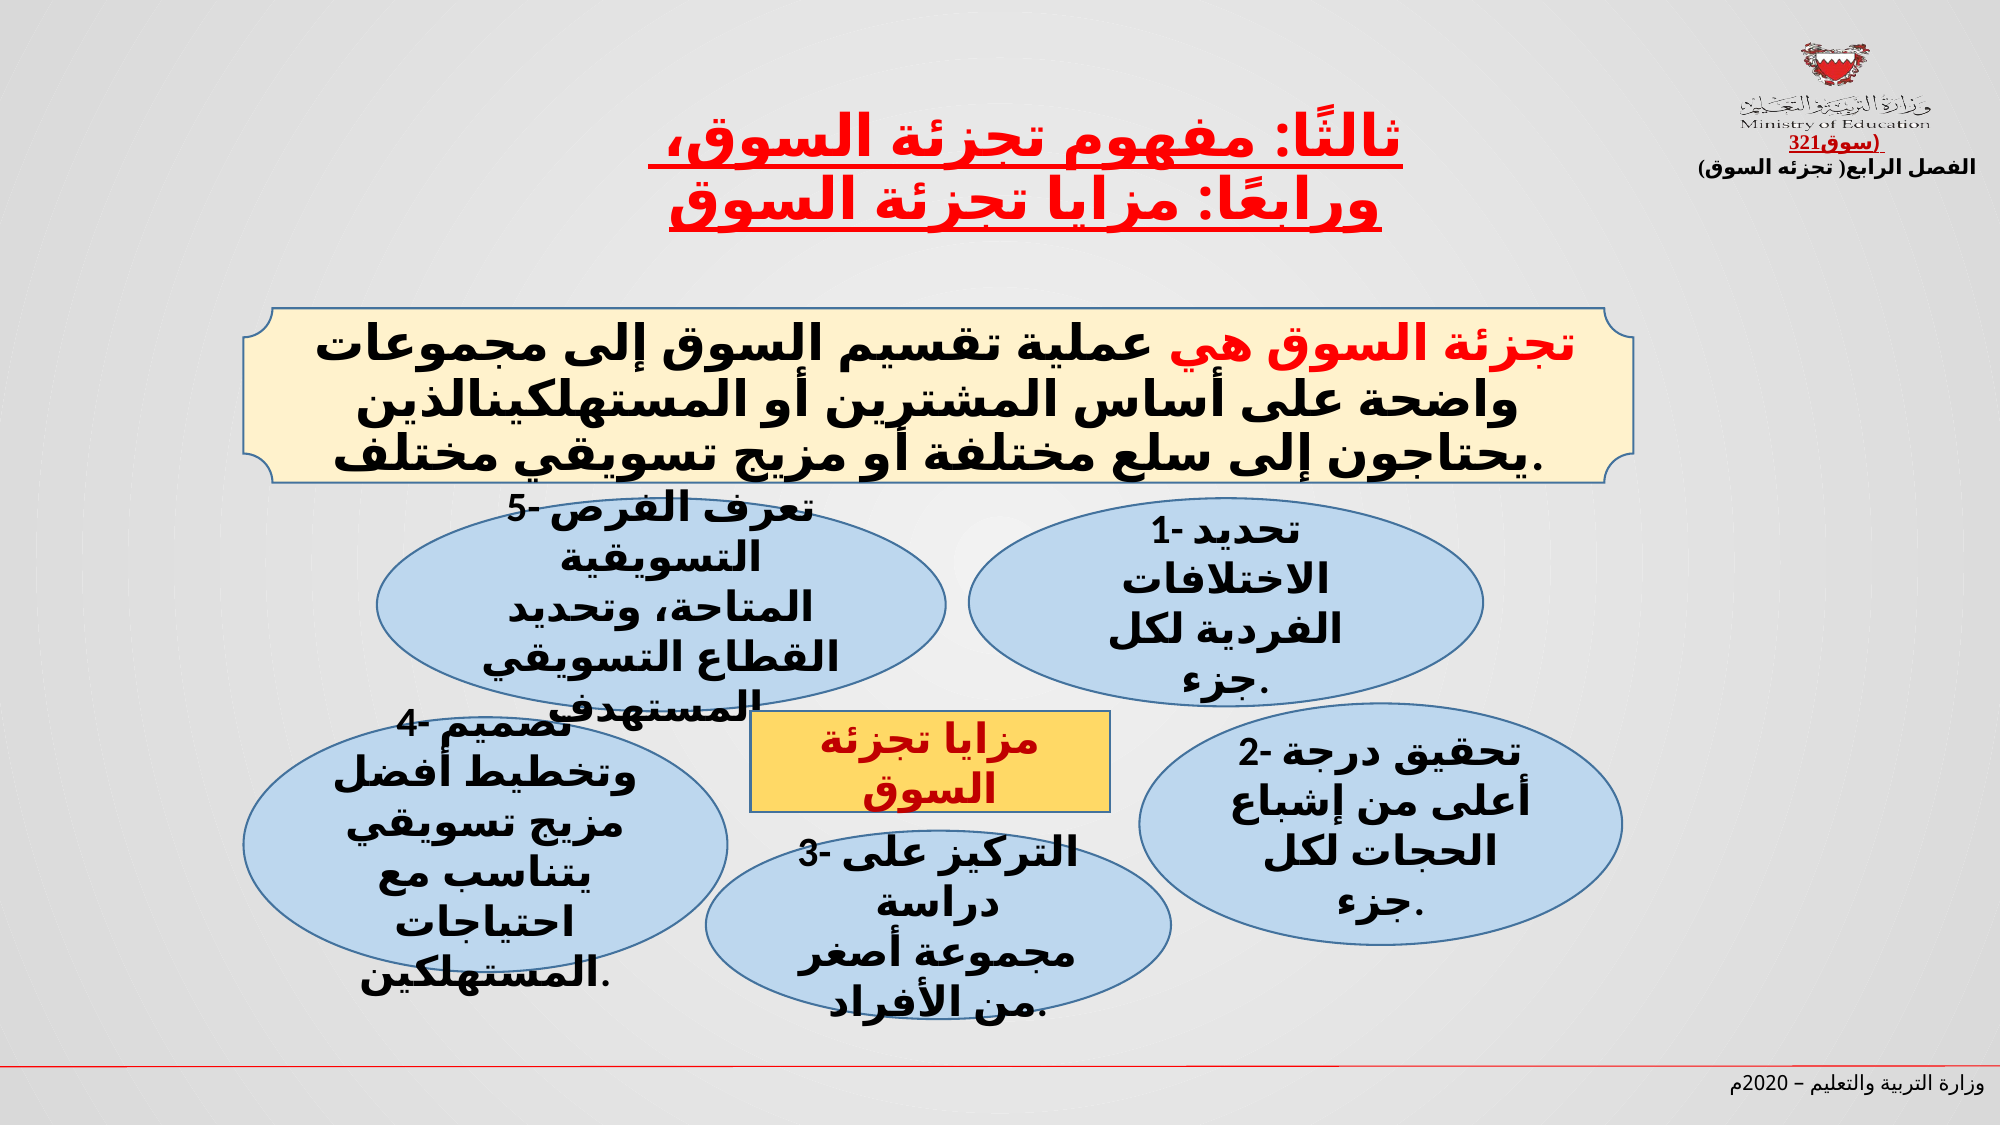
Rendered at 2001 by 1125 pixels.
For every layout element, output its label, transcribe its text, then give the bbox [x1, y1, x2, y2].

text_box مزايا تجزئة السوق [749, 710, 1111, 813]
text_box 4- تصميم وتخطيط أفضل مزيج تسويقي يتناسب مع احتياجات المستهلكين. [242, 716, 729, 974]
text_box 5- تعرف الفرص التسويقية المتاحة، وتحديد القطاع التسويقي المستهدف. [375, 497, 947, 713]
text_box تجزئة السوق هي عملية تقسيم السوق إلى مجموعات واضحة على أساس المشترين أو المستهلكينالذين يحتاجون إلى سلع مختلفة أو مزيج تسويقي مختلف. [242, 307, 1635, 484]
text_box 3- التركيز على دراسة مجموعة أصغر من الأفراد. [704, 829, 1173, 1021]
text_box سوق321) الفصل الرابع( تجزئه السوق) [1335, 121, 2000, 187]
text_box 1- تحديد الاختلافات الفردية لكل جزء. [967, 497, 1485, 708]
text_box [0, 1062, 2000, 1104]
picture [1702, 29, 1973, 147]
title ثالثًا: مفهوم تجزئة السوق، ورابعًا: مزايا تجزئة السوق [162, 60, 1888, 278]
text_box 2- تحقيق درجة أعلى من إشباع الحجات لكل جزء. [1138, 702, 1624, 946]
